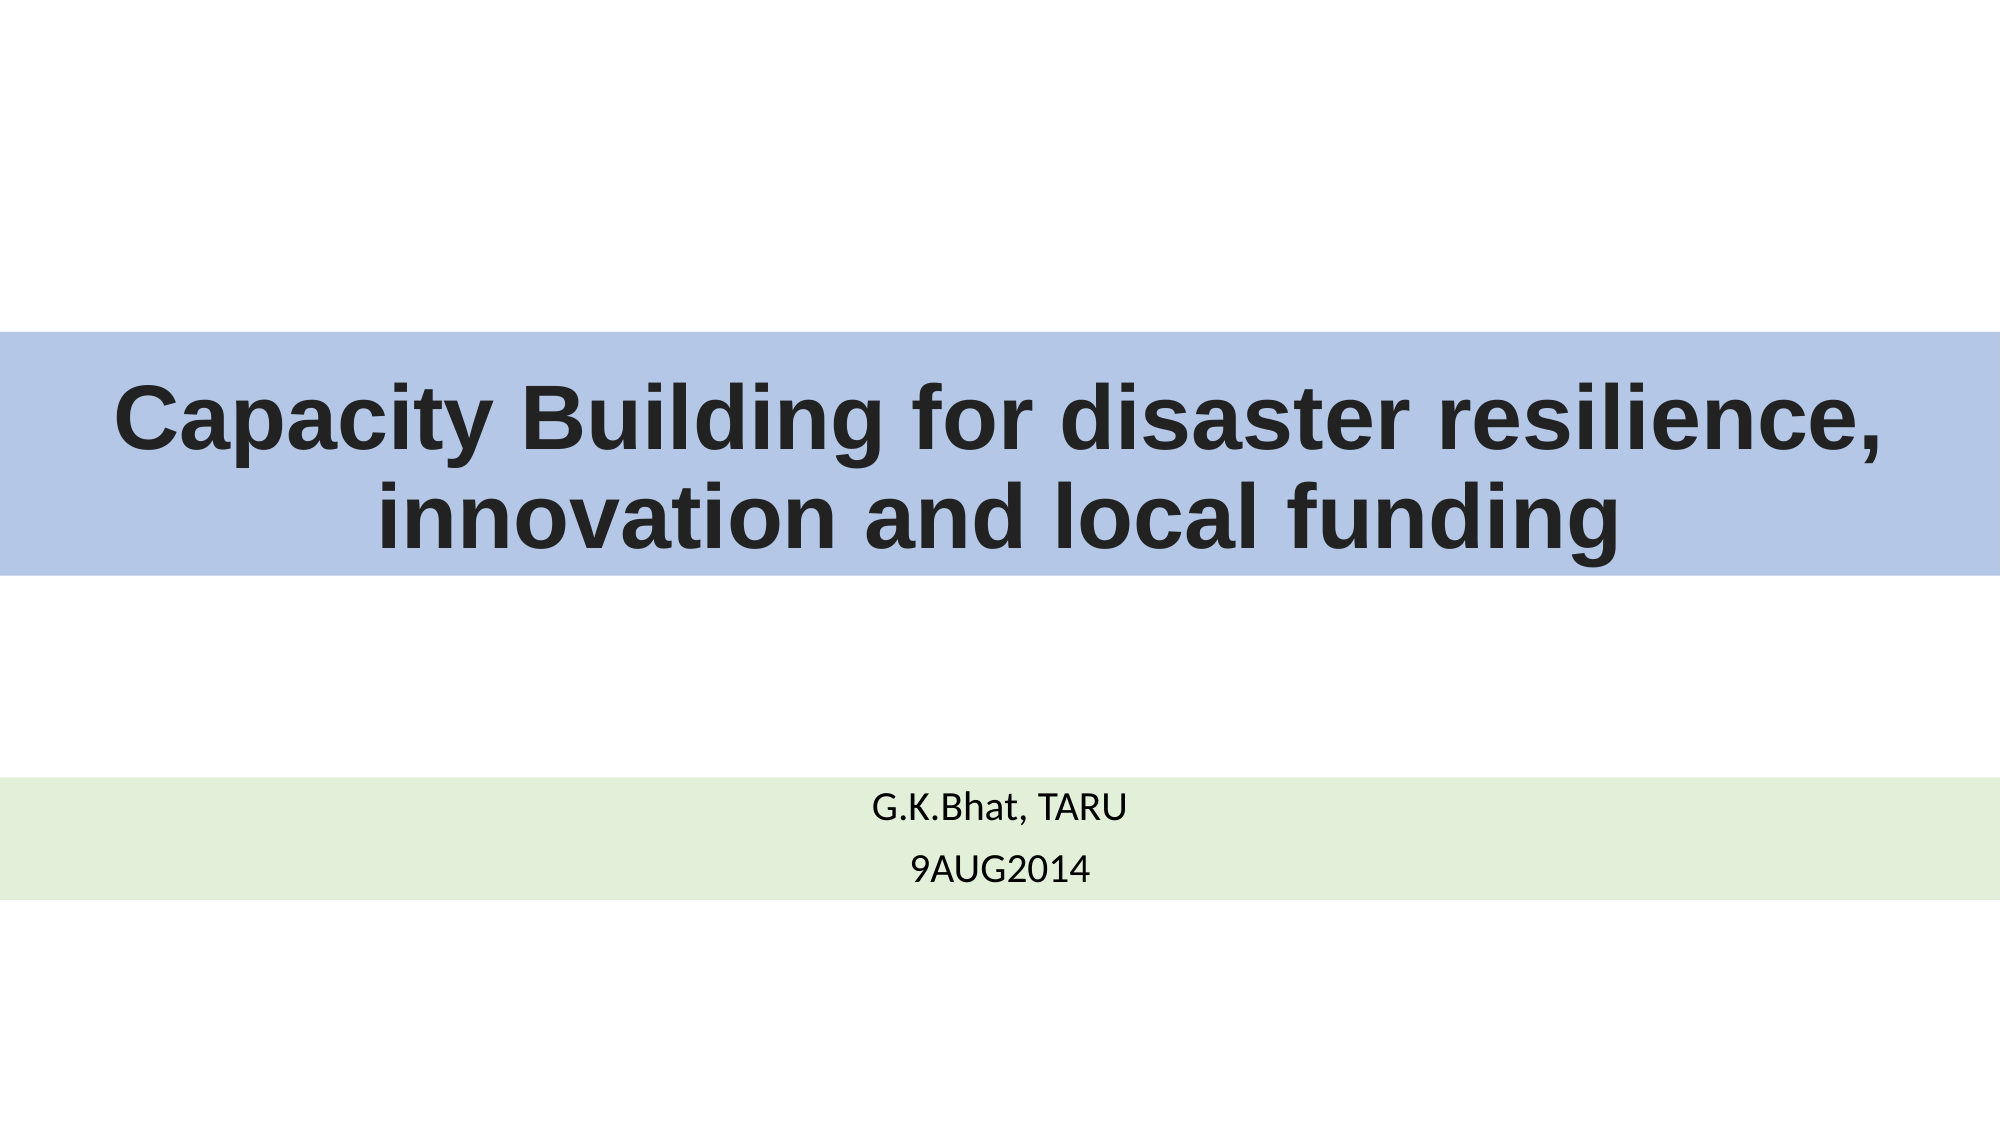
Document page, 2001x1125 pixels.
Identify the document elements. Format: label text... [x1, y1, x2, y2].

title Capacity Building for disaster resilience, innovation and local funding [0, 331, 2000, 576]
subtitle G.K.Bhat, TARU 9AUG2014 [0, 777, 2000, 900]
